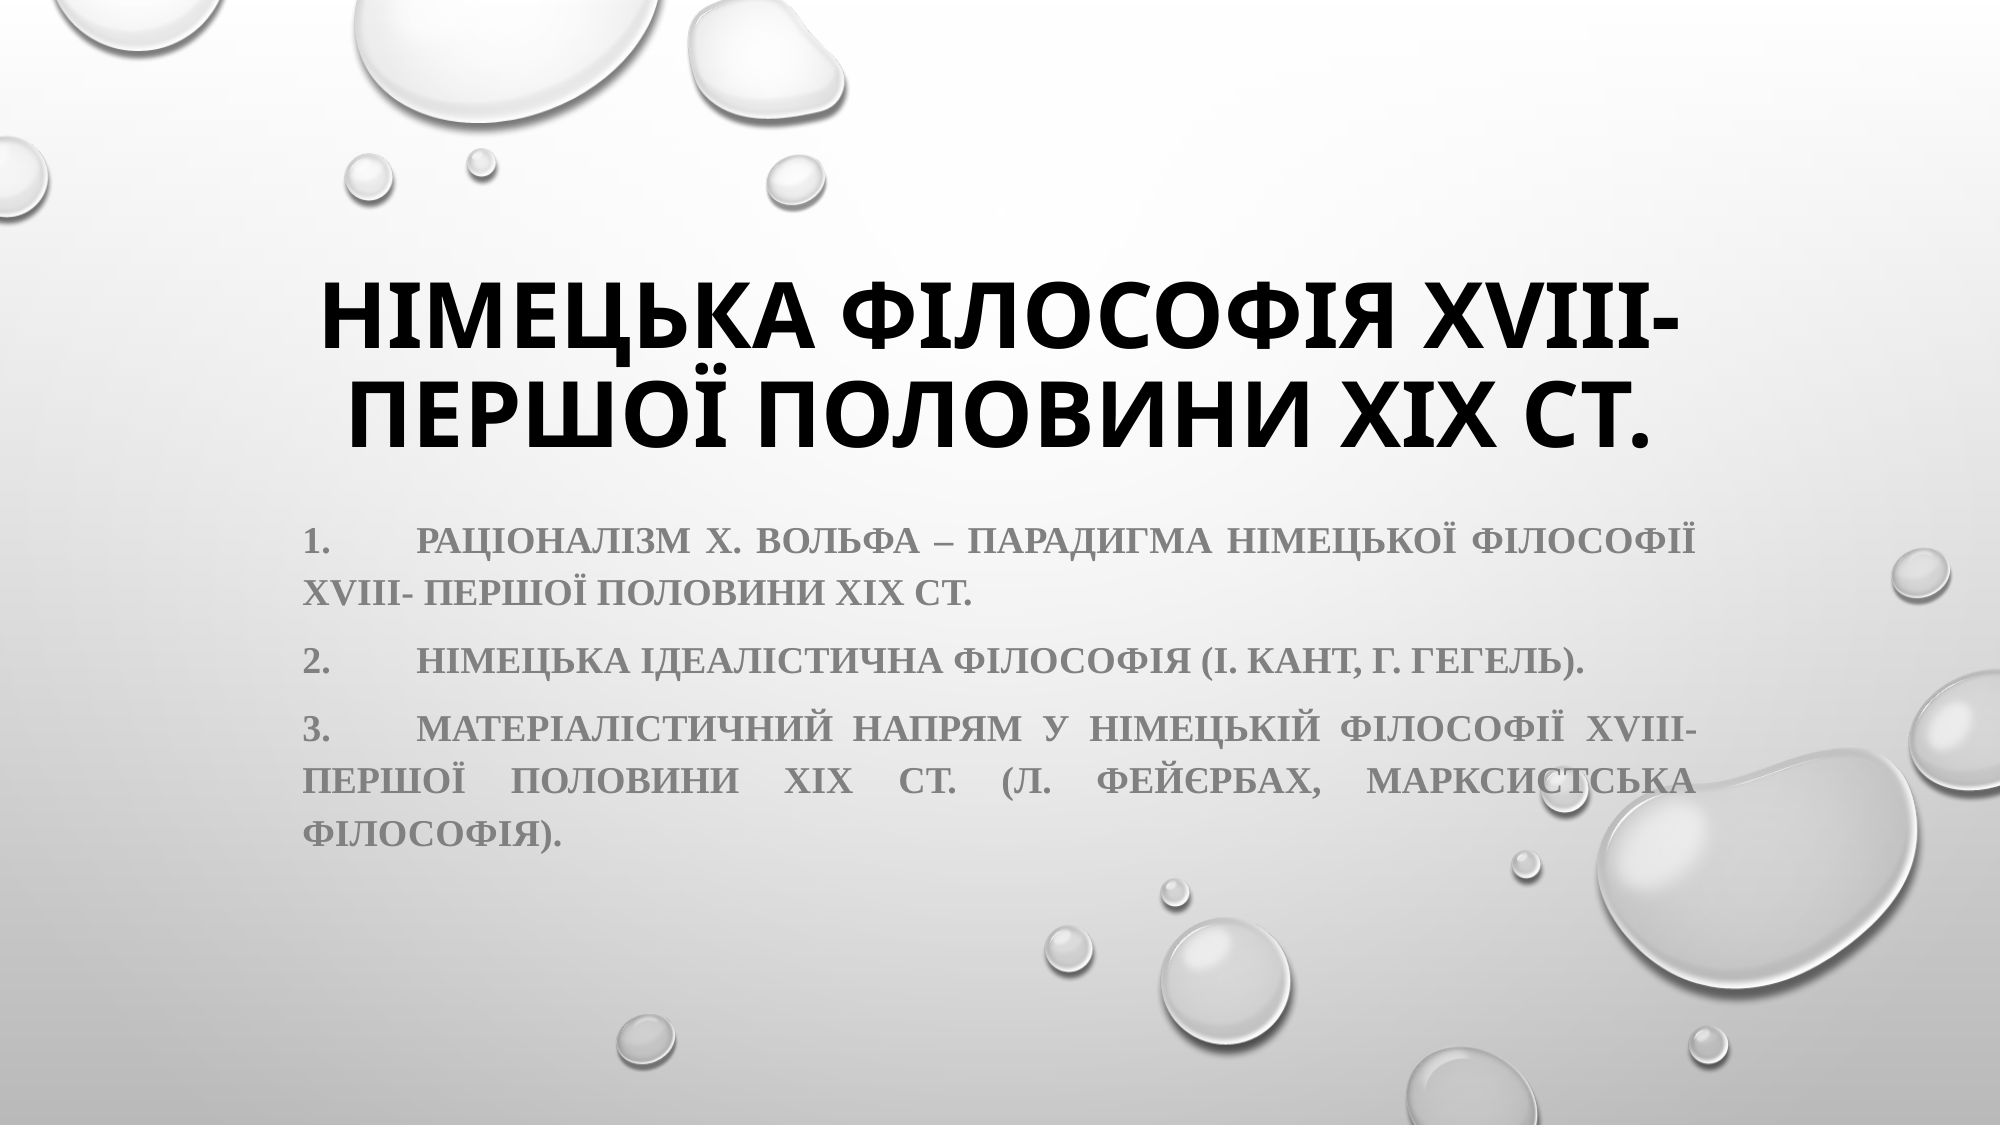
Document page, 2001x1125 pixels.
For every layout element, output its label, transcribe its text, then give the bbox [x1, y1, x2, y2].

subtitle 1. Раціоналізм Х. Вольфа – парадигма німецької філософії XVIII- першої половини ХІХ ст. 2. Німецька ідеалістична філософія (І. Кант, Г. Гегель). 3. Матеріалістичний напрям у німецькій філософії XVIII- першої половини ХІХ ст. (Л. Фейєрбах, марксистська філософія). [287, 500, 1713, 863]
title Німецька філософія XVIII- першої половини ХІХ ст. [287, 63, 1713, 475]
picture [0, 0, 2000, 1125]
